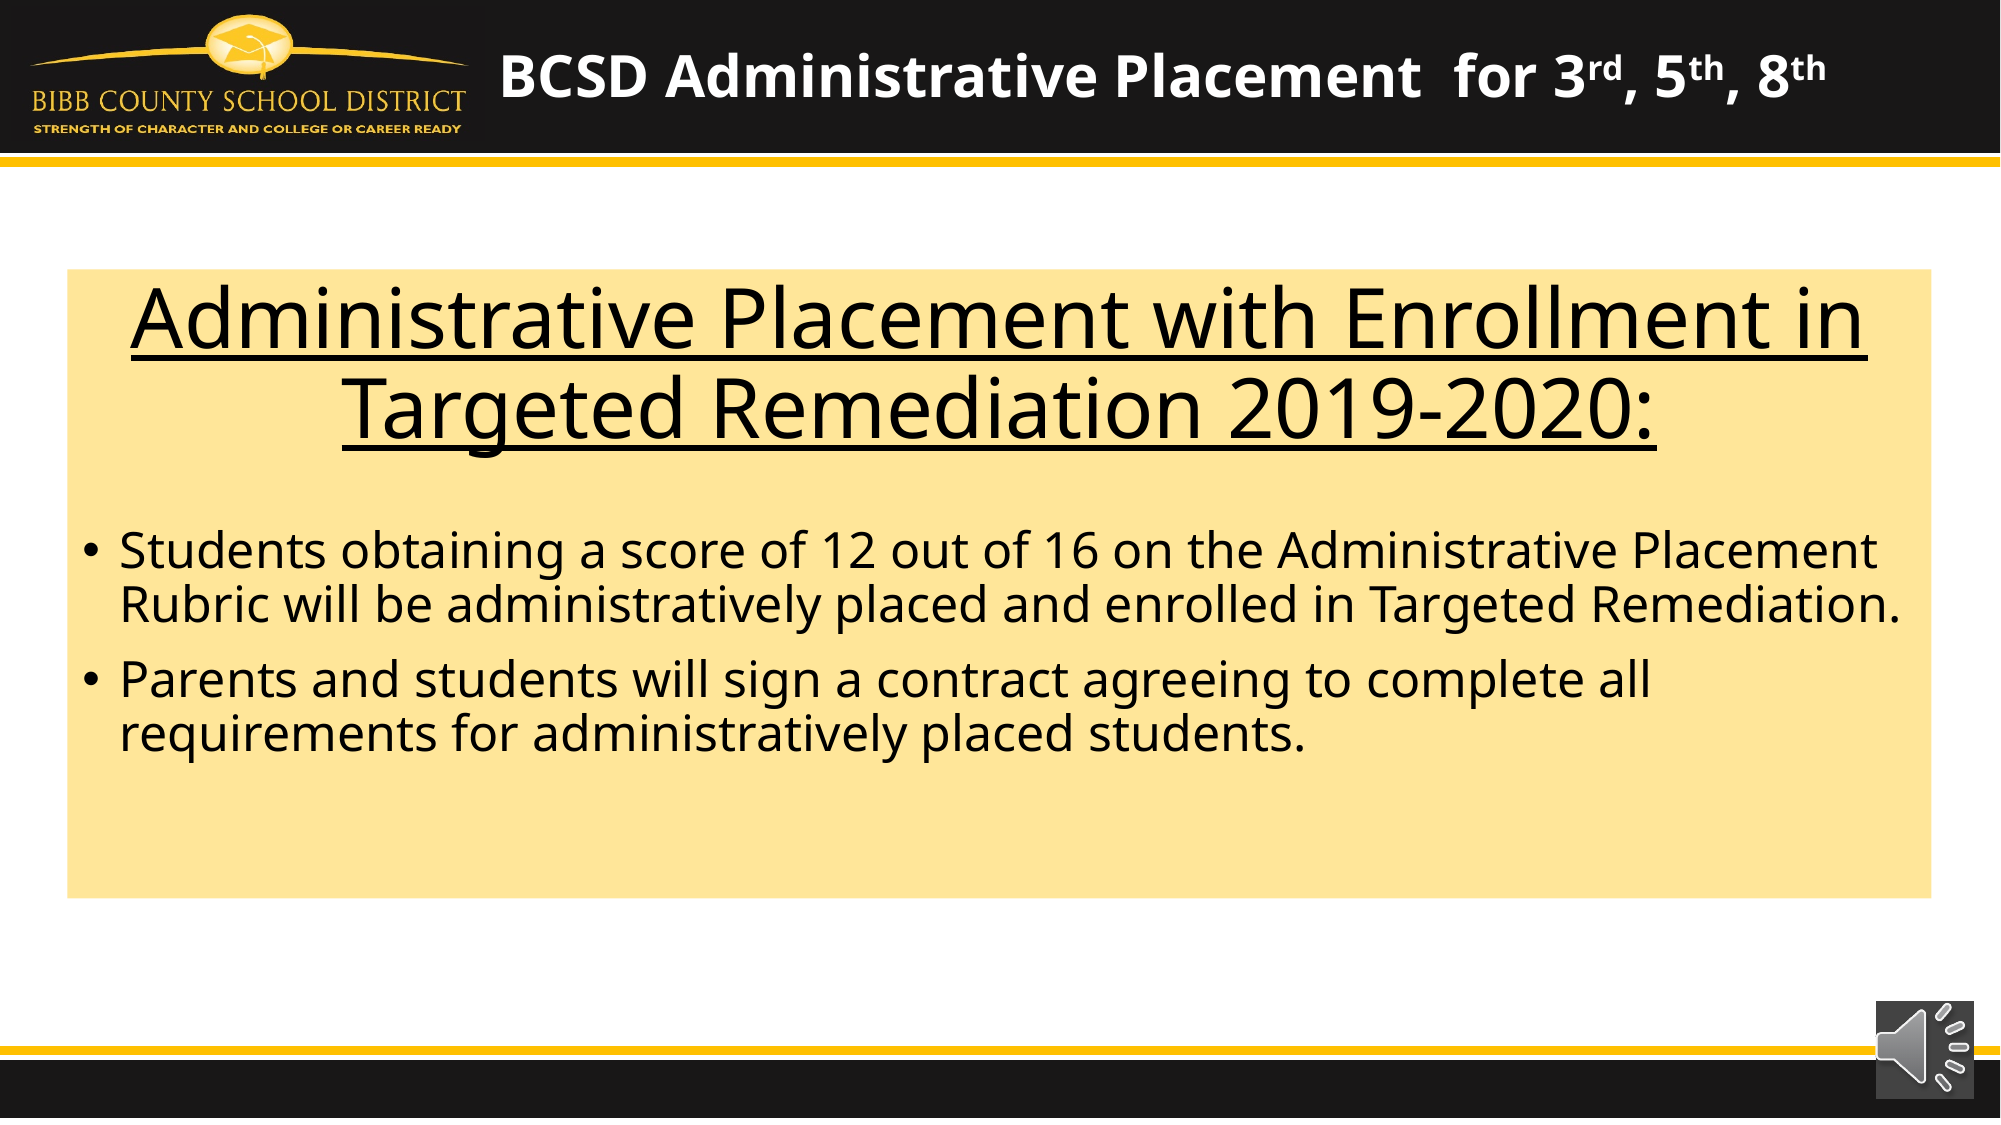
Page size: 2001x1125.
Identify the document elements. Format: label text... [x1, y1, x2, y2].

text_box BCSD Administrative Placement for 3rd, 5th, 8th [260, 31, 2000, 135]
list Administrative Placement with Enrollment in Targeted Remediation 2019-2020: Students obtaining a score of 12 out of 16 on the Administrative Placement Rubric will be administratively placed and enrolled in Targeted Remediation. Parents and students will sign a contract agreeing to complete all requirements for administratively placed students. [67, 269, 1932, 899]
picture [1874, 999, 1975, 1100]
picture [11, 6, 485, 141]
